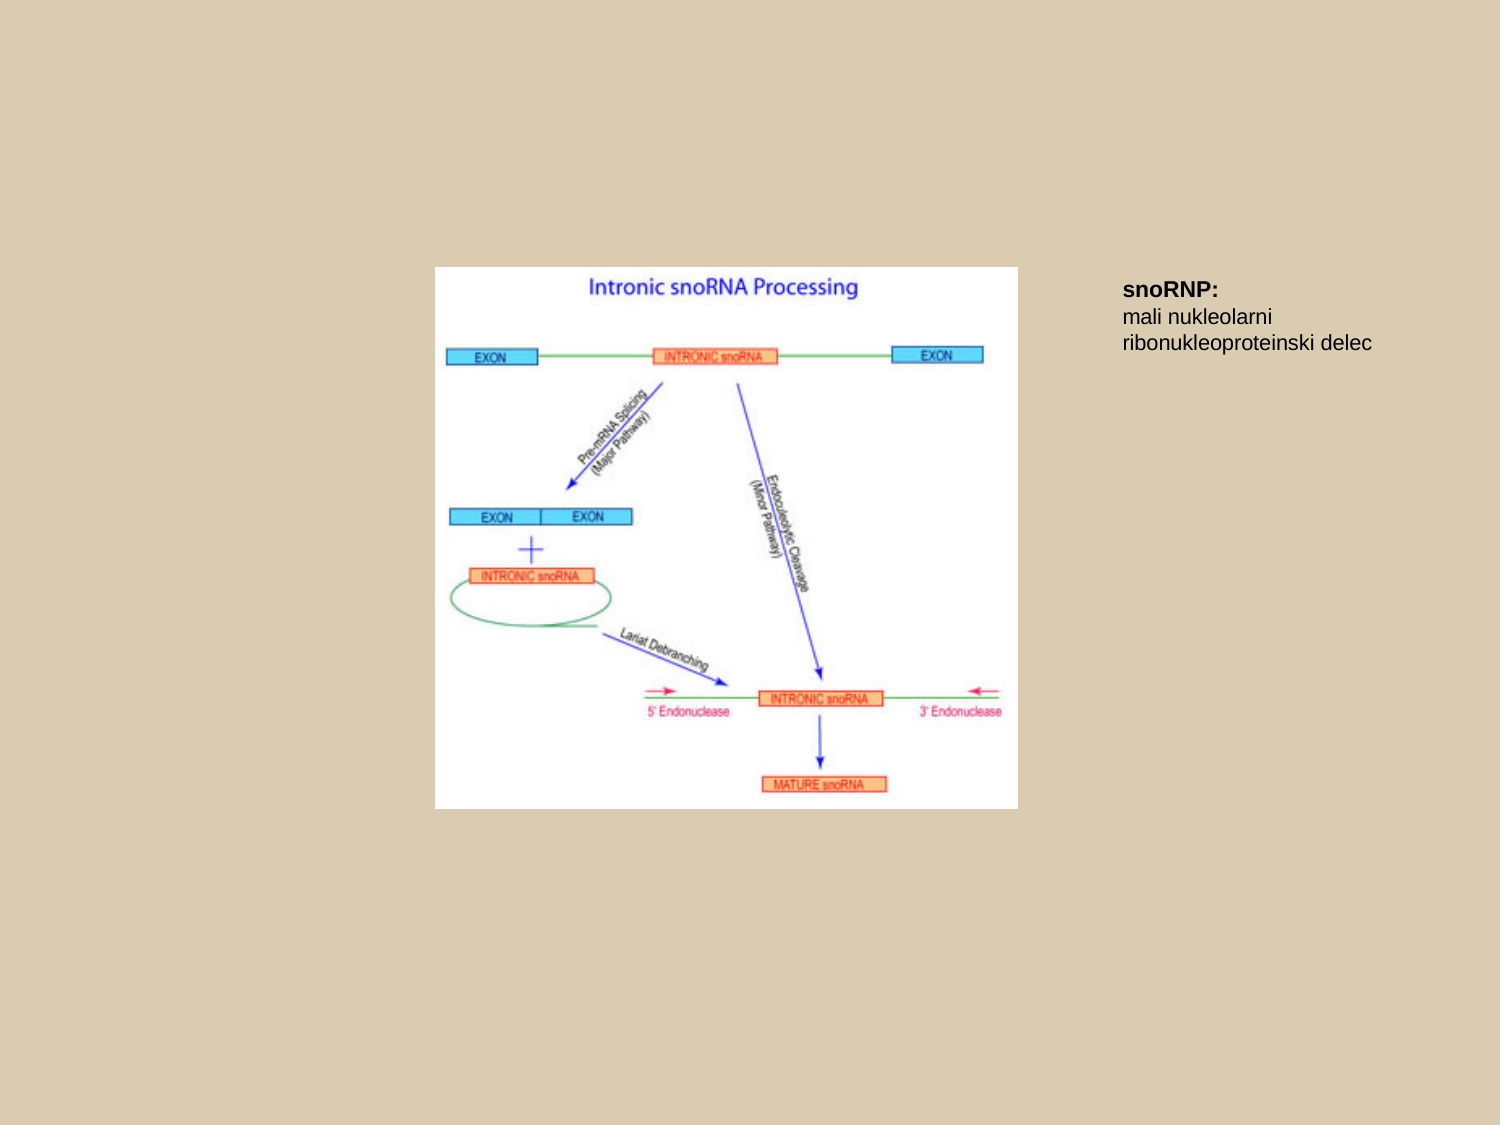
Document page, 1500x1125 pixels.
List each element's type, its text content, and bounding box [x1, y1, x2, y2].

picture [435, 267, 1018, 809]
text_box snoRNP: mali nukleolarni ribonukleoproteinski delec [1107, 267, 1388, 363]
